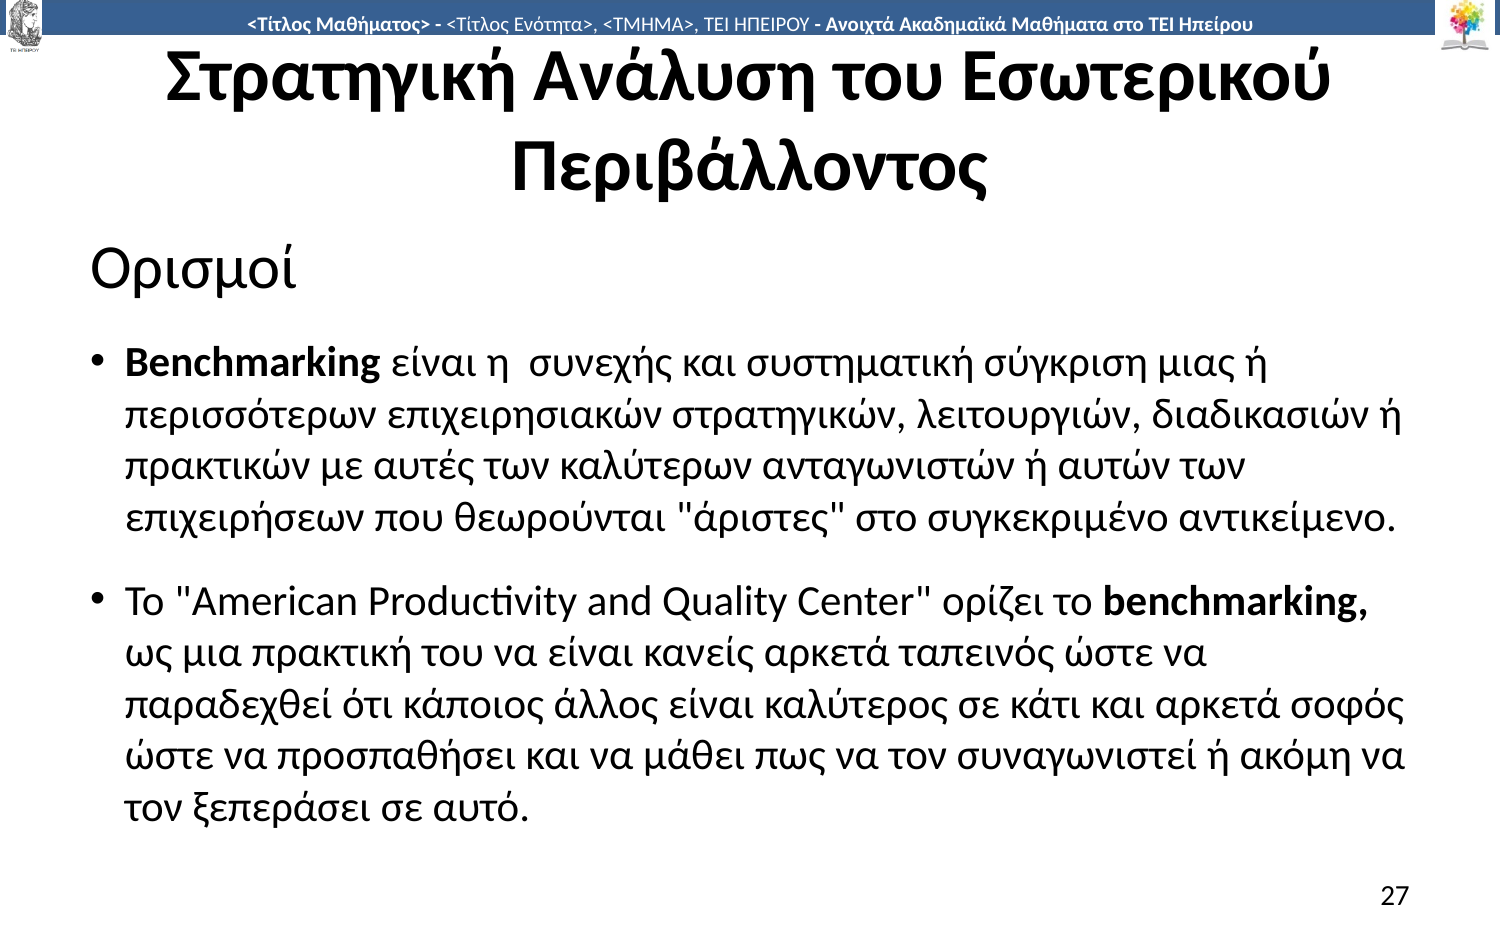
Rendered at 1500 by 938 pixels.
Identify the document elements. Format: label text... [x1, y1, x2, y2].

picture [6, 0, 42, 54]
picture [1435, 0, 1495, 52]
title Στρατηγική Ανάλυση του Εσωτερικού Περιβάλλοντος [75, 37, 1425, 194]
list Ορισμοί Benchmarking είναι η συνεχής και συστηματική σύγκριση μιας ή περισσότερων επιχειρησιακών στρατηγικών, λειτουργιών, διαδικασιών ή πρακτικών με αυτές των καλύτερων ανταγωνιστών ή αυτών των επιχειρήσεων που θεωρούνται "άριστες" στο συγκεκριμένο αντικείμενο. Το "American Productivity and Quality Center" ορίζει το benchmarking, ως μια πρακτική του να είναι κανείς αρκετά ταπεινός ώστε να παραδεχθεί ότι κάποιος άλλος είναι καλύτερος σε κάτι και αρκετά σοφός ώστε να προσπαθήσει και να μάθει πως να τον συναγωνιστεί ή ακόμη να τον ξεπεράσει σε αυτό. [75, 218, 1425, 894]
slide_number 27 [1074, 868, 1425, 919]
